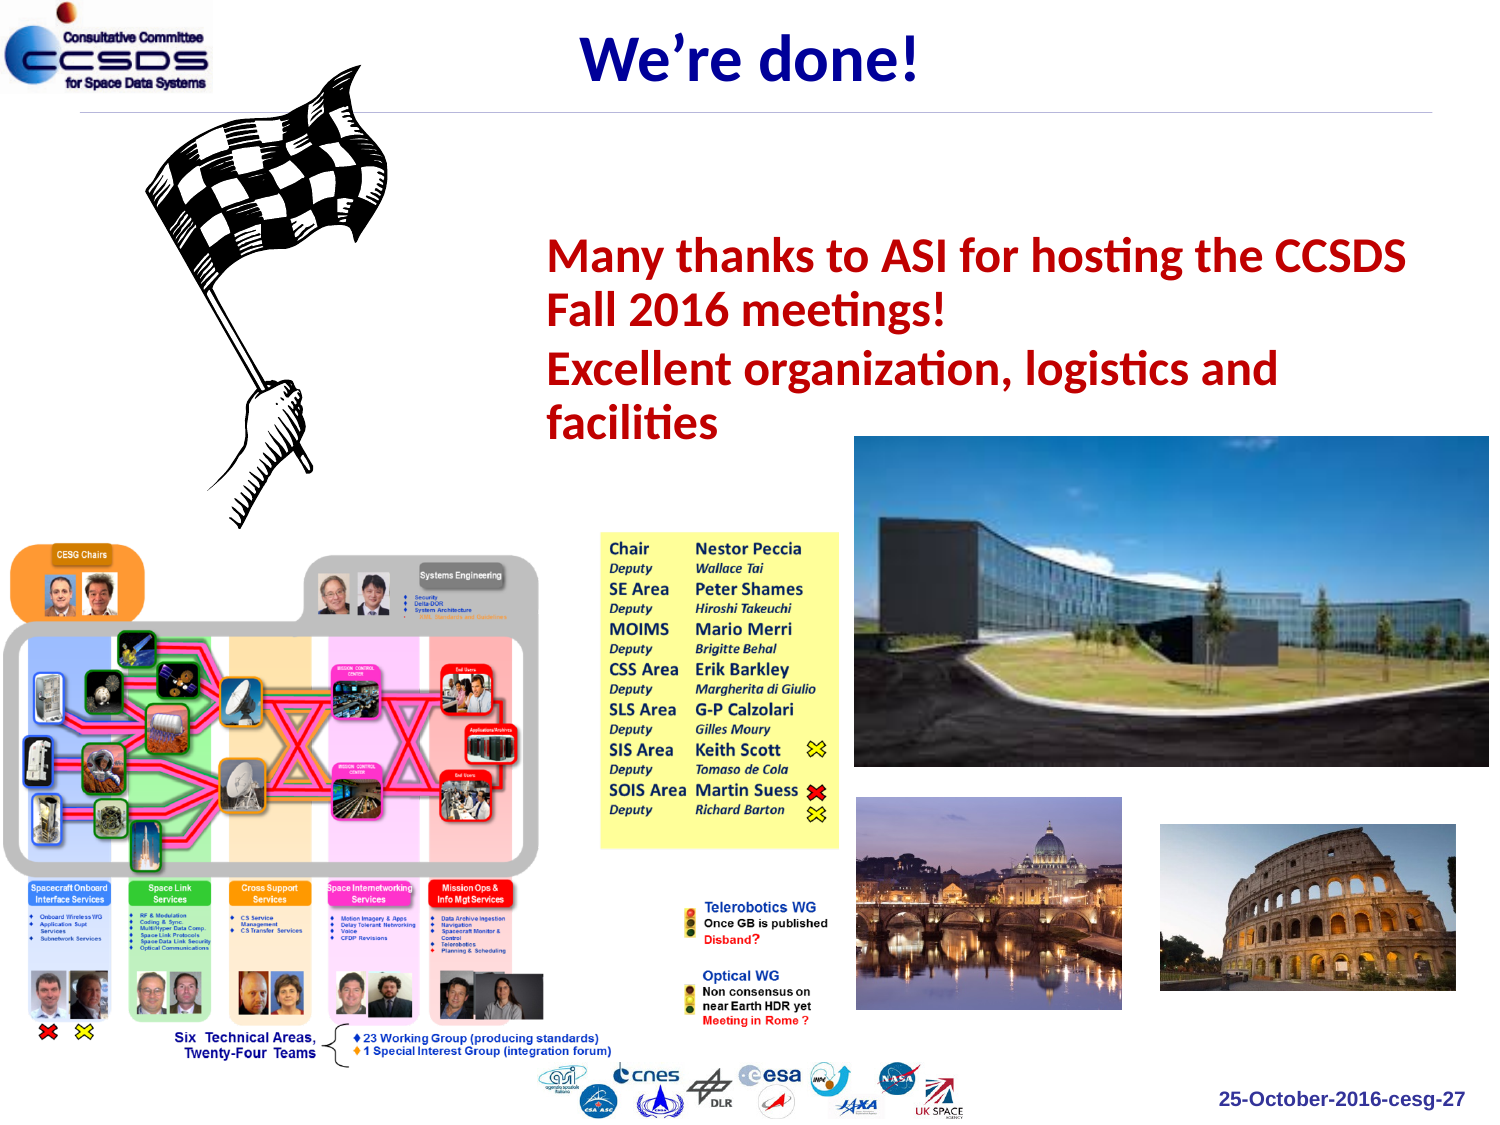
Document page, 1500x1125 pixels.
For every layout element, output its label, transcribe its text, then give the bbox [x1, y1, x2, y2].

text_box Many thanks to ASI for hosting the CCSDS Fall 2016 meetings! Excellent organization, logistics and facilities [531, 222, 1438, 458]
picture [855, 797, 1122, 1011]
picture [853, 436, 1489, 768]
picture [1160, 824, 1456, 992]
picture [0, 0, 213, 94]
text_box We’re done! [74, 17, 1425, 110]
picture [2, 64, 963, 1119]
